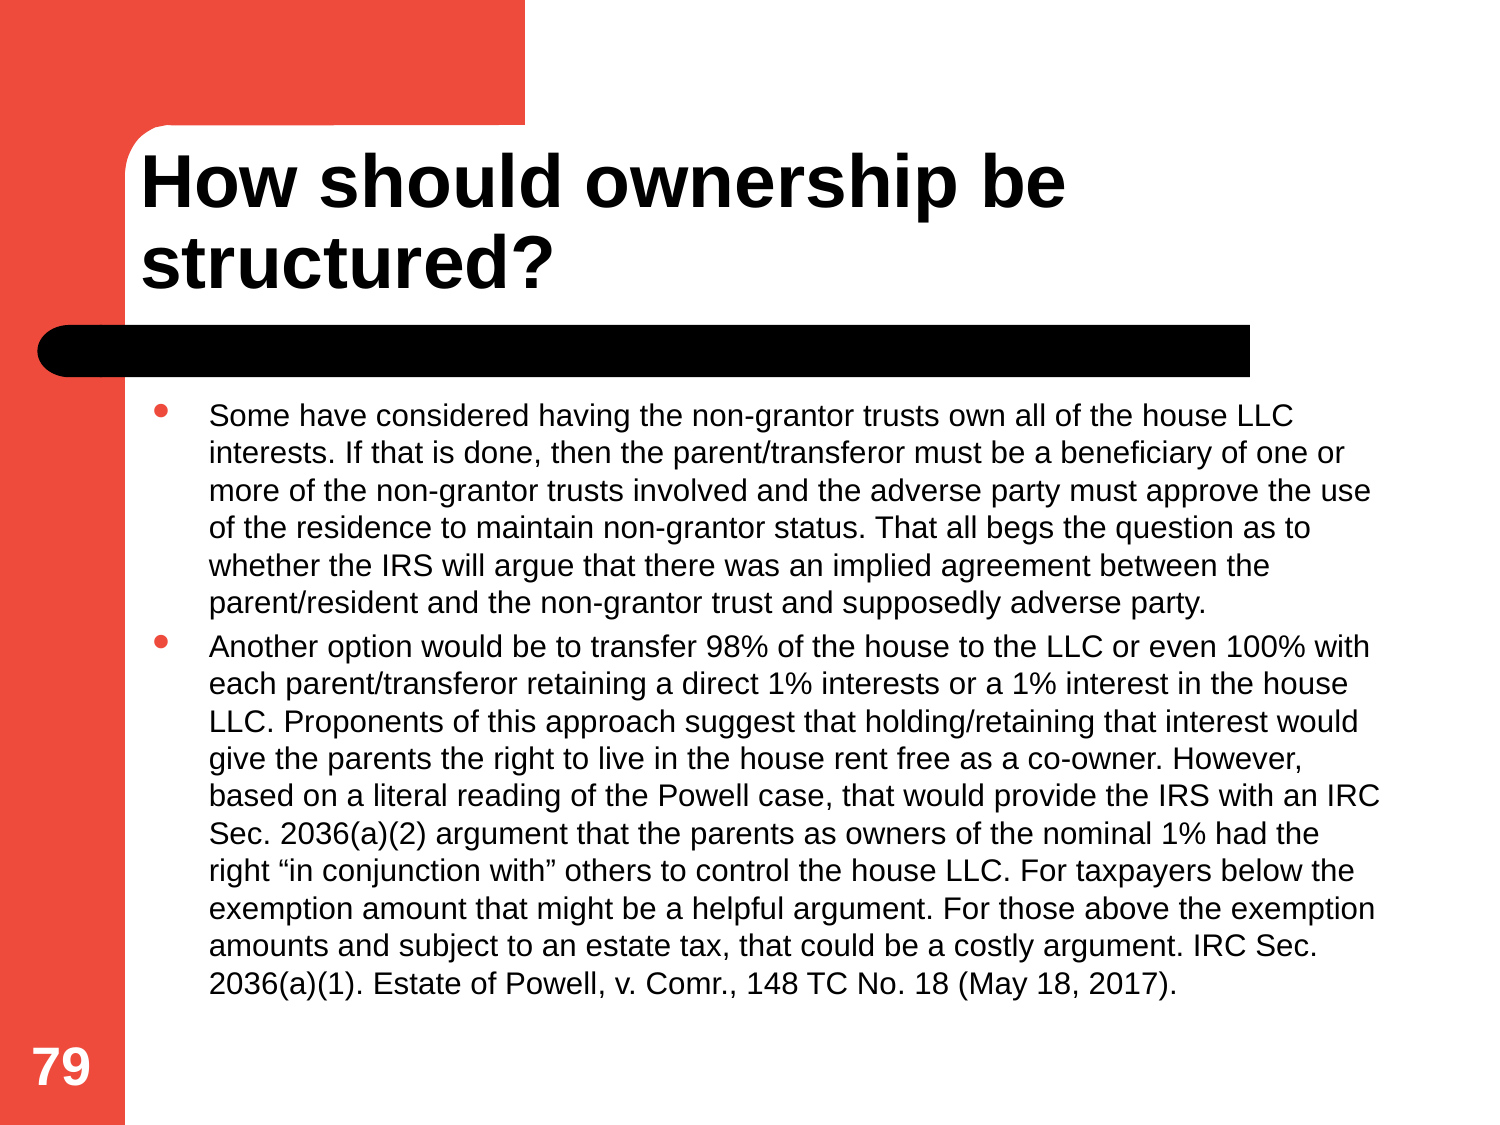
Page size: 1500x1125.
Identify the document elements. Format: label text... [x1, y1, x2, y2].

title How should ownership be structured? [125, 125, 1425, 313]
list Some have considered having the non-grantor trusts own all of the house LLC interests. If that is done, then the parent/transferor must be a beneficiary of one or more of the non-grantor trusts involved and the adverse party must approve the use of the residence to maintain non-grantor status. That all begs the question as to whether the IRS will argue that there was an implied agreement between the parent/resident and the non-grantor trust and supposedly adverse party. Another option would be to transfer 98% of the house to the LLC or even 100% with each parent/transferor retaining a direct 1% interests or a 1% interest in the house LLC. Proponents of this approach suggest that holding/retaining that interest would give the parents the right to live in the house rent free as a co-owner. However, based on a literal reading of the Powell case, that would provide the IRS with an IRC Sec. 2036(a)(2) argument that the parents as owners of the nominal 1% had the right “in conjunction with” others to control the house LLC. For taxpayers below the exemption amount that might be a helpful argument. For those above the exemption amounts and subject to an estate tax, that could be a costly argument. IRC Sec. 2036(a)(1). Estate of Powell, v. Comr., 148 TC No. 18 (May 18, 2017). [137, 387, 1400, 999]
slide_number 79 [13, 1023, 111, 1105]
